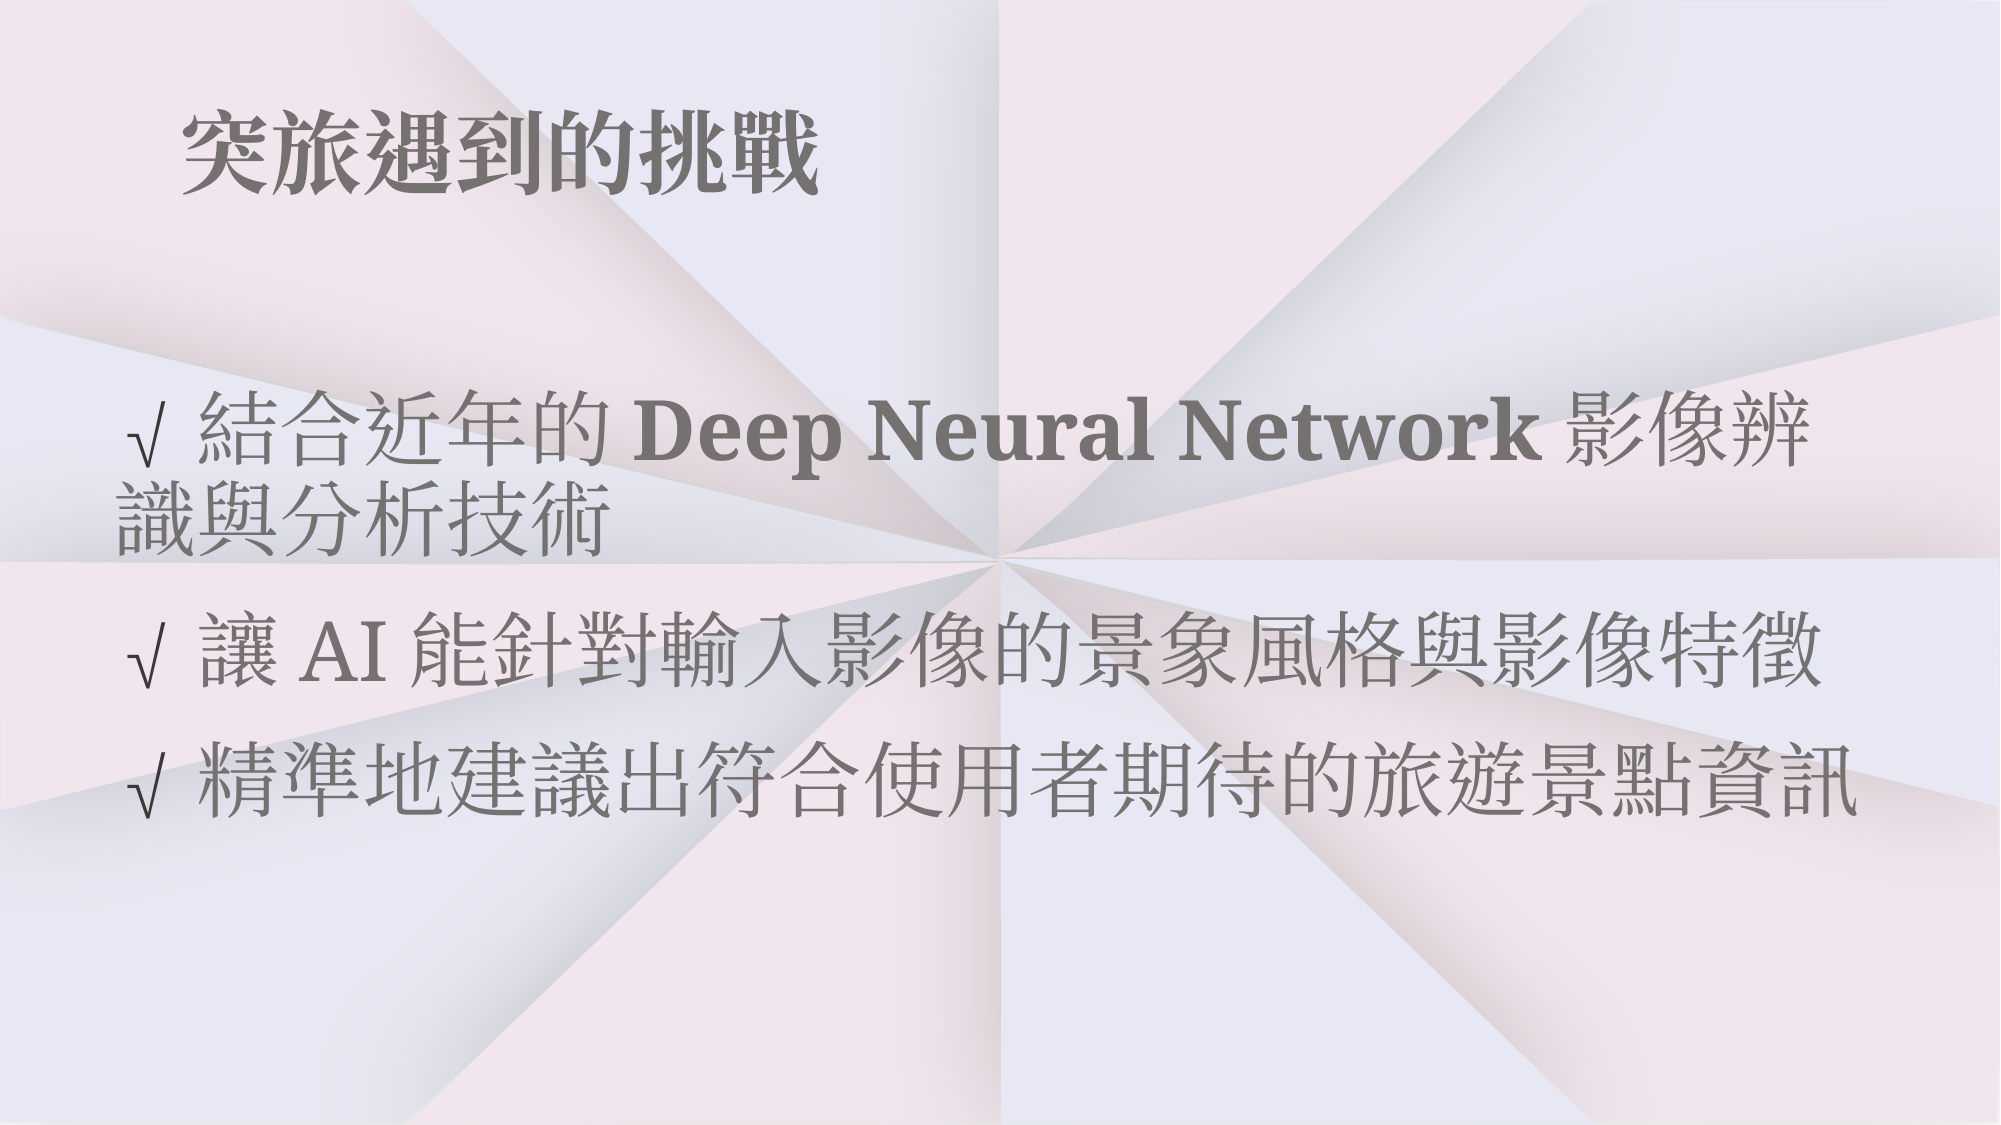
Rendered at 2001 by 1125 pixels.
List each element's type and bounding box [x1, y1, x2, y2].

text_box [0, 0, 2000, 1125]
